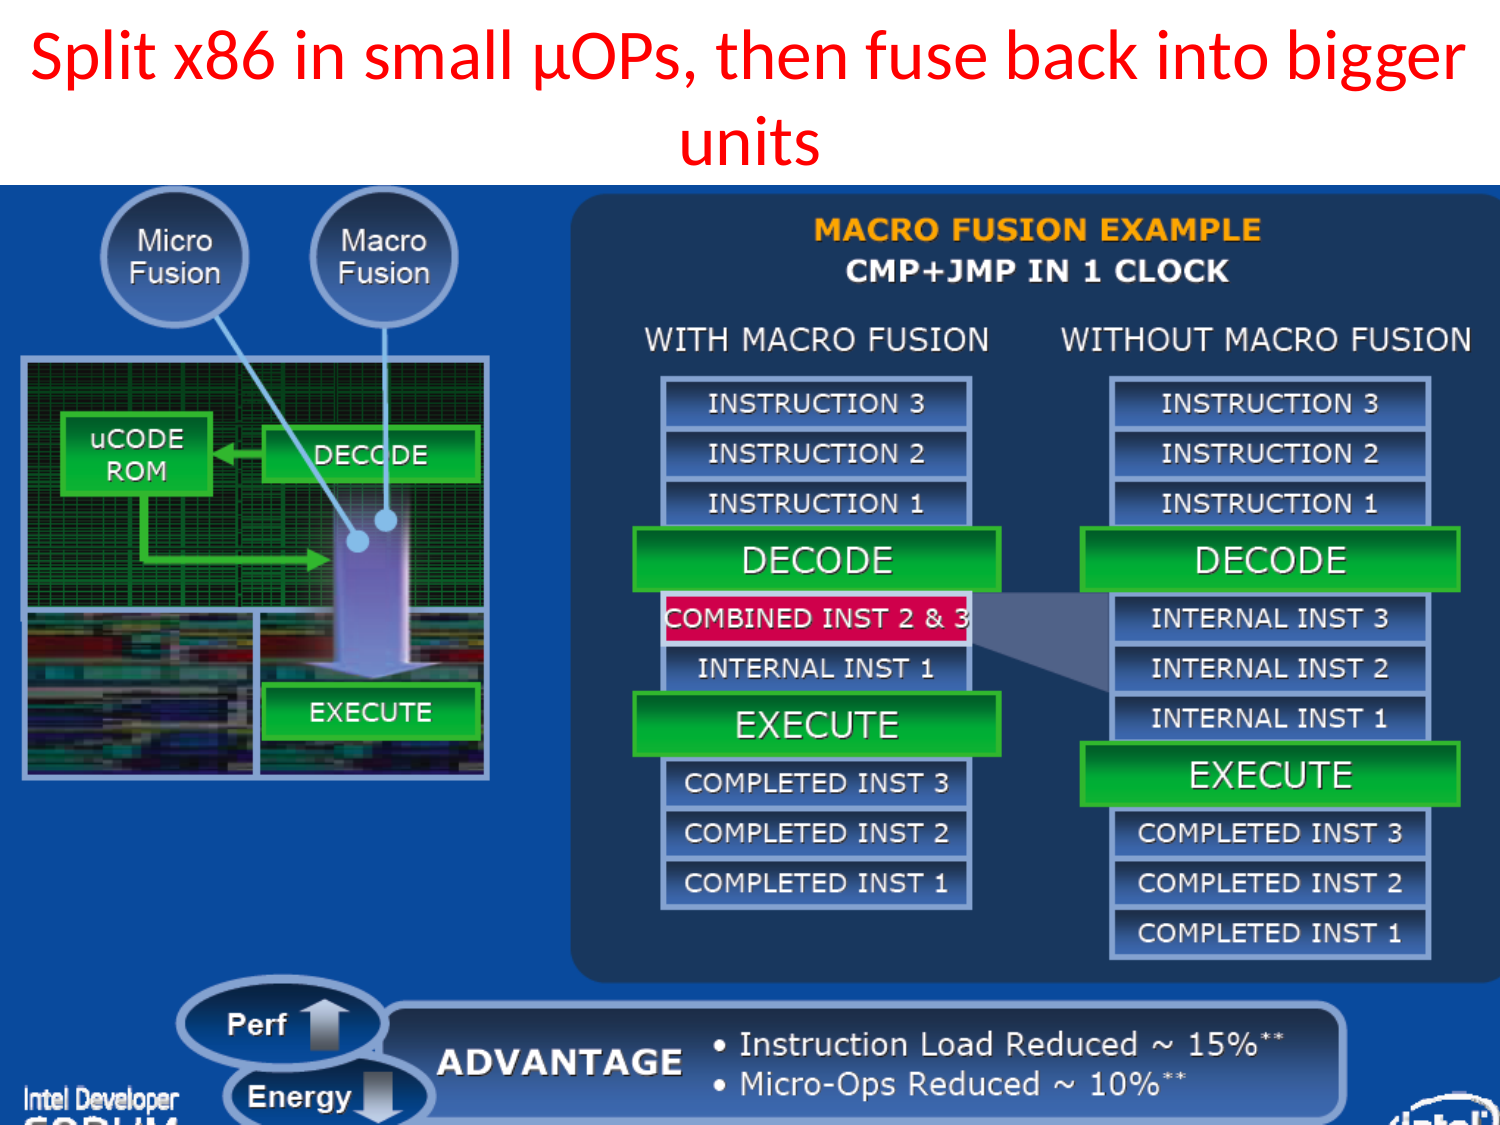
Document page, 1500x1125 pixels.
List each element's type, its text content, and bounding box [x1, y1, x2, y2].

title Split x86 in small μOPs, then fuse back into bigger units [0, 0, 1500, 184]
picture [0, 184, 1500, 1125]
